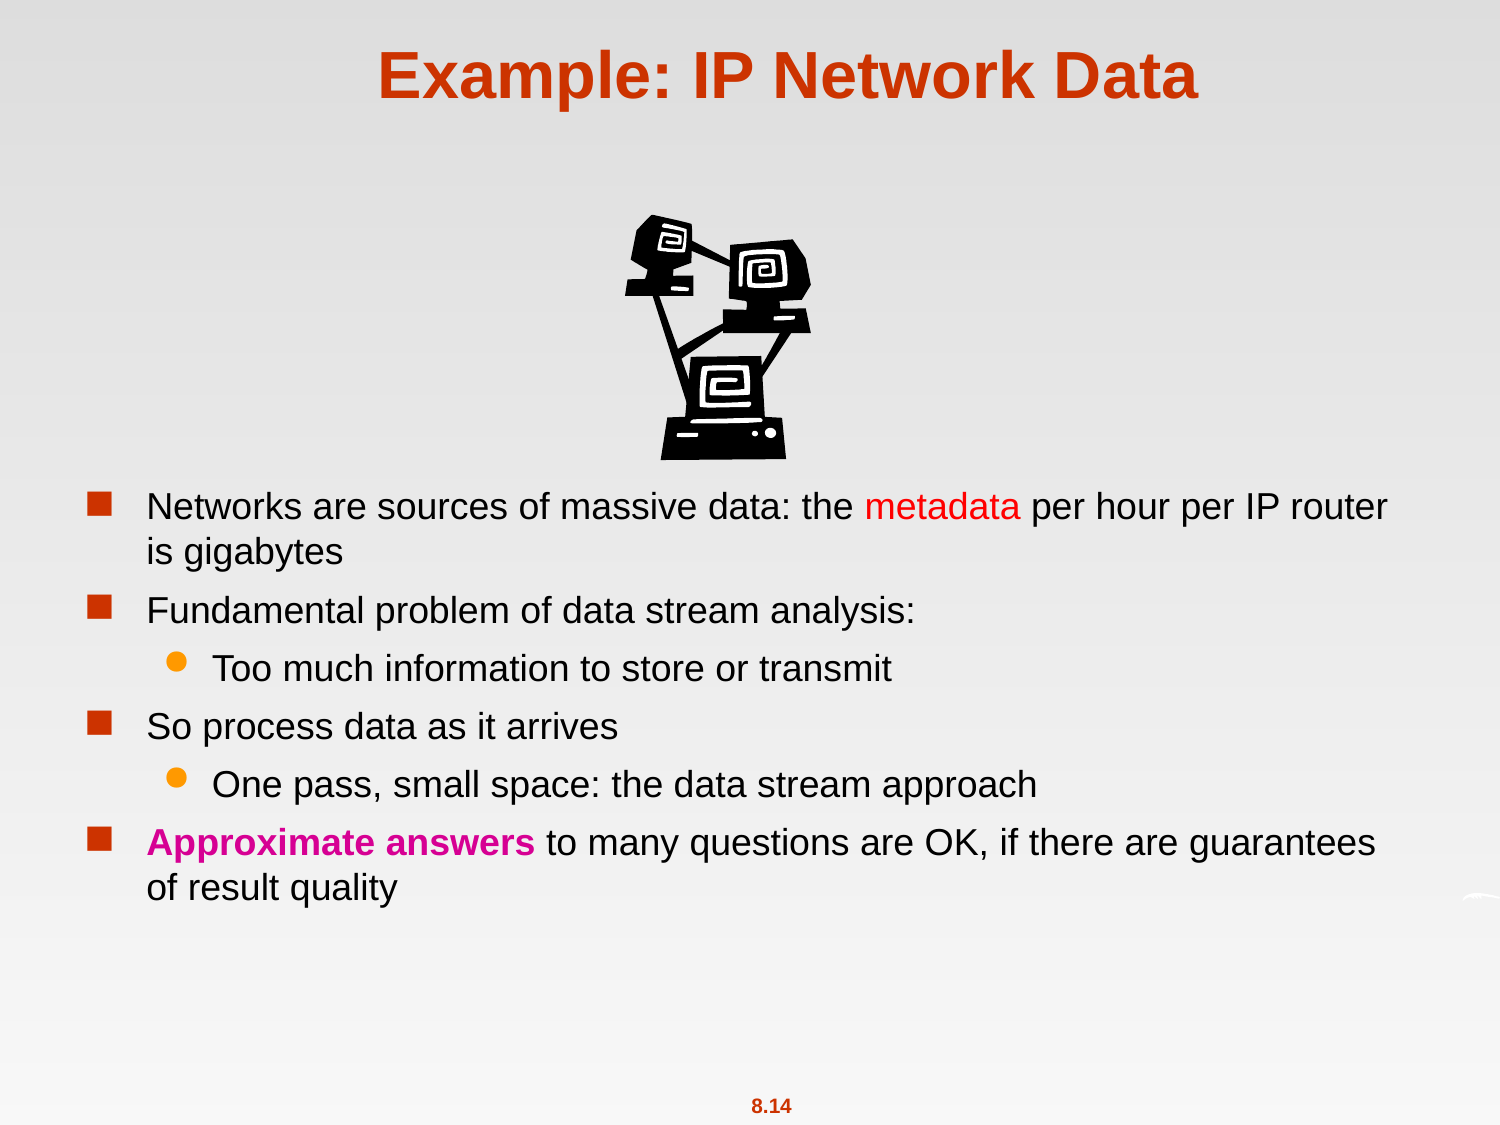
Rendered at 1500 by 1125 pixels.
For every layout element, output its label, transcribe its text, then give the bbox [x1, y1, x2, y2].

title Example: IP Network Data [126, 19, 1451, 120]
picture [624, 212, 814, 463]
list Networks are sources of massive data: the metadata per hour per IP router is gigabytes Fundamental problem of data stream analysis: Too much information to store or transmit So process data as it arrives One pass, small space: the data stream approach Approximate answers to many questions are OK, if there are guarantees of result quality [75, 474, 1425, 1038]
